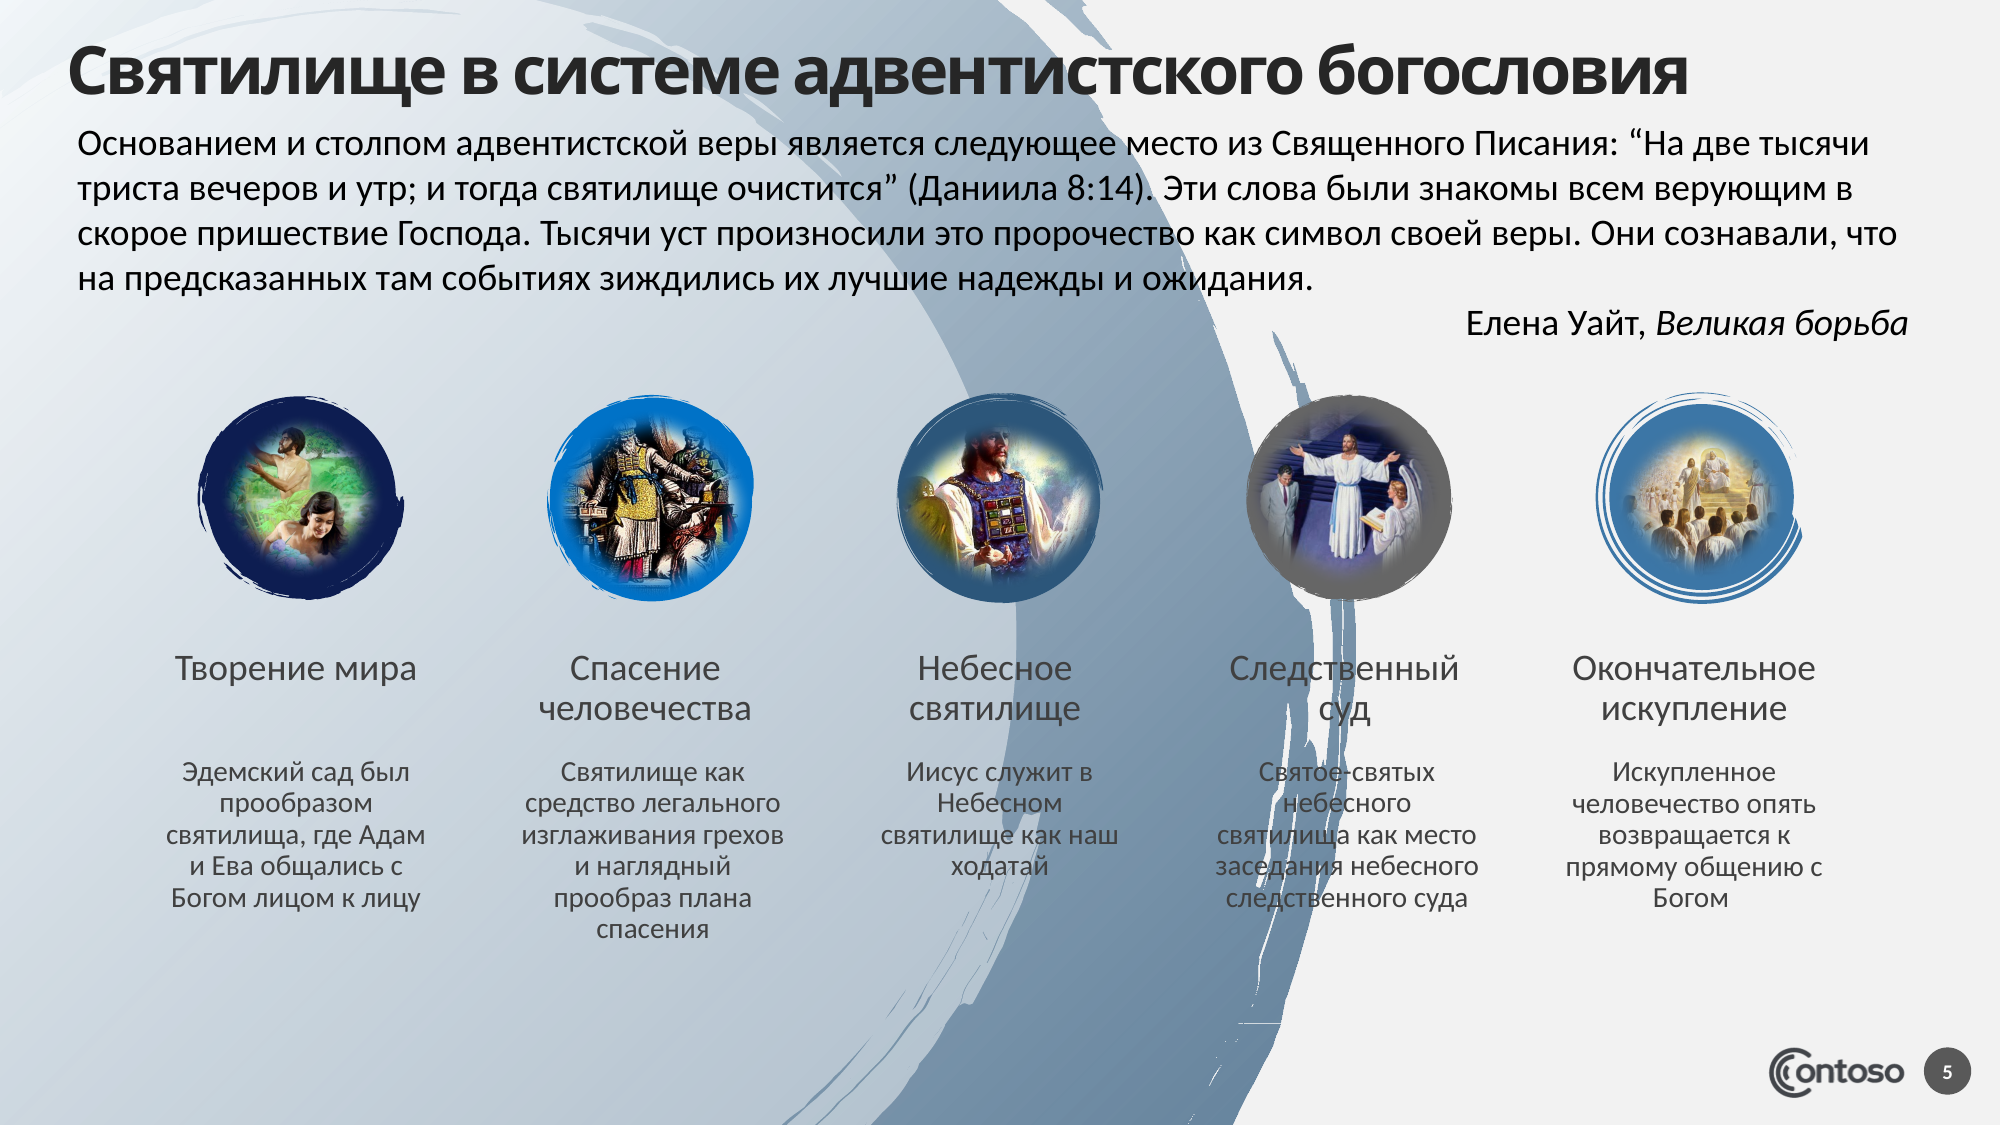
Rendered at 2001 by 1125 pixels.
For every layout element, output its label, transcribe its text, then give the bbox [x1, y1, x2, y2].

title Святилище в системе адвентистского богословия [66, 37, 1925, 108]
picture [215, 410, 389, 584]
list Иисус служит в Небесном святилище как наш ходатай [867, 756, 1133, 875]
list Искупленное человечество опять возвращается к прямому общению с Богом [1561, 756, 1828, 875]
picture [1612, 417, 1790, 584]
list Творение мира [163, 648, 429, 708]
list Следственный суд [1211, 648, 1478, 708]
list Святое-святых небесного святилища как место заседания небесного следственного суда [1214, 756, 1481, 875]
list Небесное святилище [862, 648, 1129, 708]
list Спасение человечества [512, 648, 779, 708]
text_box Основанием и столпом адвентистской веры является следующее место из Священного Писания: “На две тысячи триста вечеров и утр; и тогда святилище очистится” (Даниила 8:14). Эти слова были знакомы всем верующим в скорое пришествие Господа. Тысячи уст произносили это пророчество как символ своей веры. Они сознавали, что на предсказанных там событиях зиждились их лучшие надежды и ожидания. Елена Уайт, Великая борьба [62, 110, 1924, 351]
picture [1244, 393, 1444, 591]
slide_number 5 [1923, 1047, 1972, 1095]
list Эдемский сад был прообразом святилища, где Адам и Ева общались с Богом лицом к лицу [163, 756, 429, 875]
picture [890, 417, 1110, 592]
list Святилище как средство легального изглаживания грехов и наглядный прообраз плана спасения [520, 756, 786, 875]
list Окончательное искупление [1561, 648, 1828, 708]
picture [550, 407, 756, 603]
